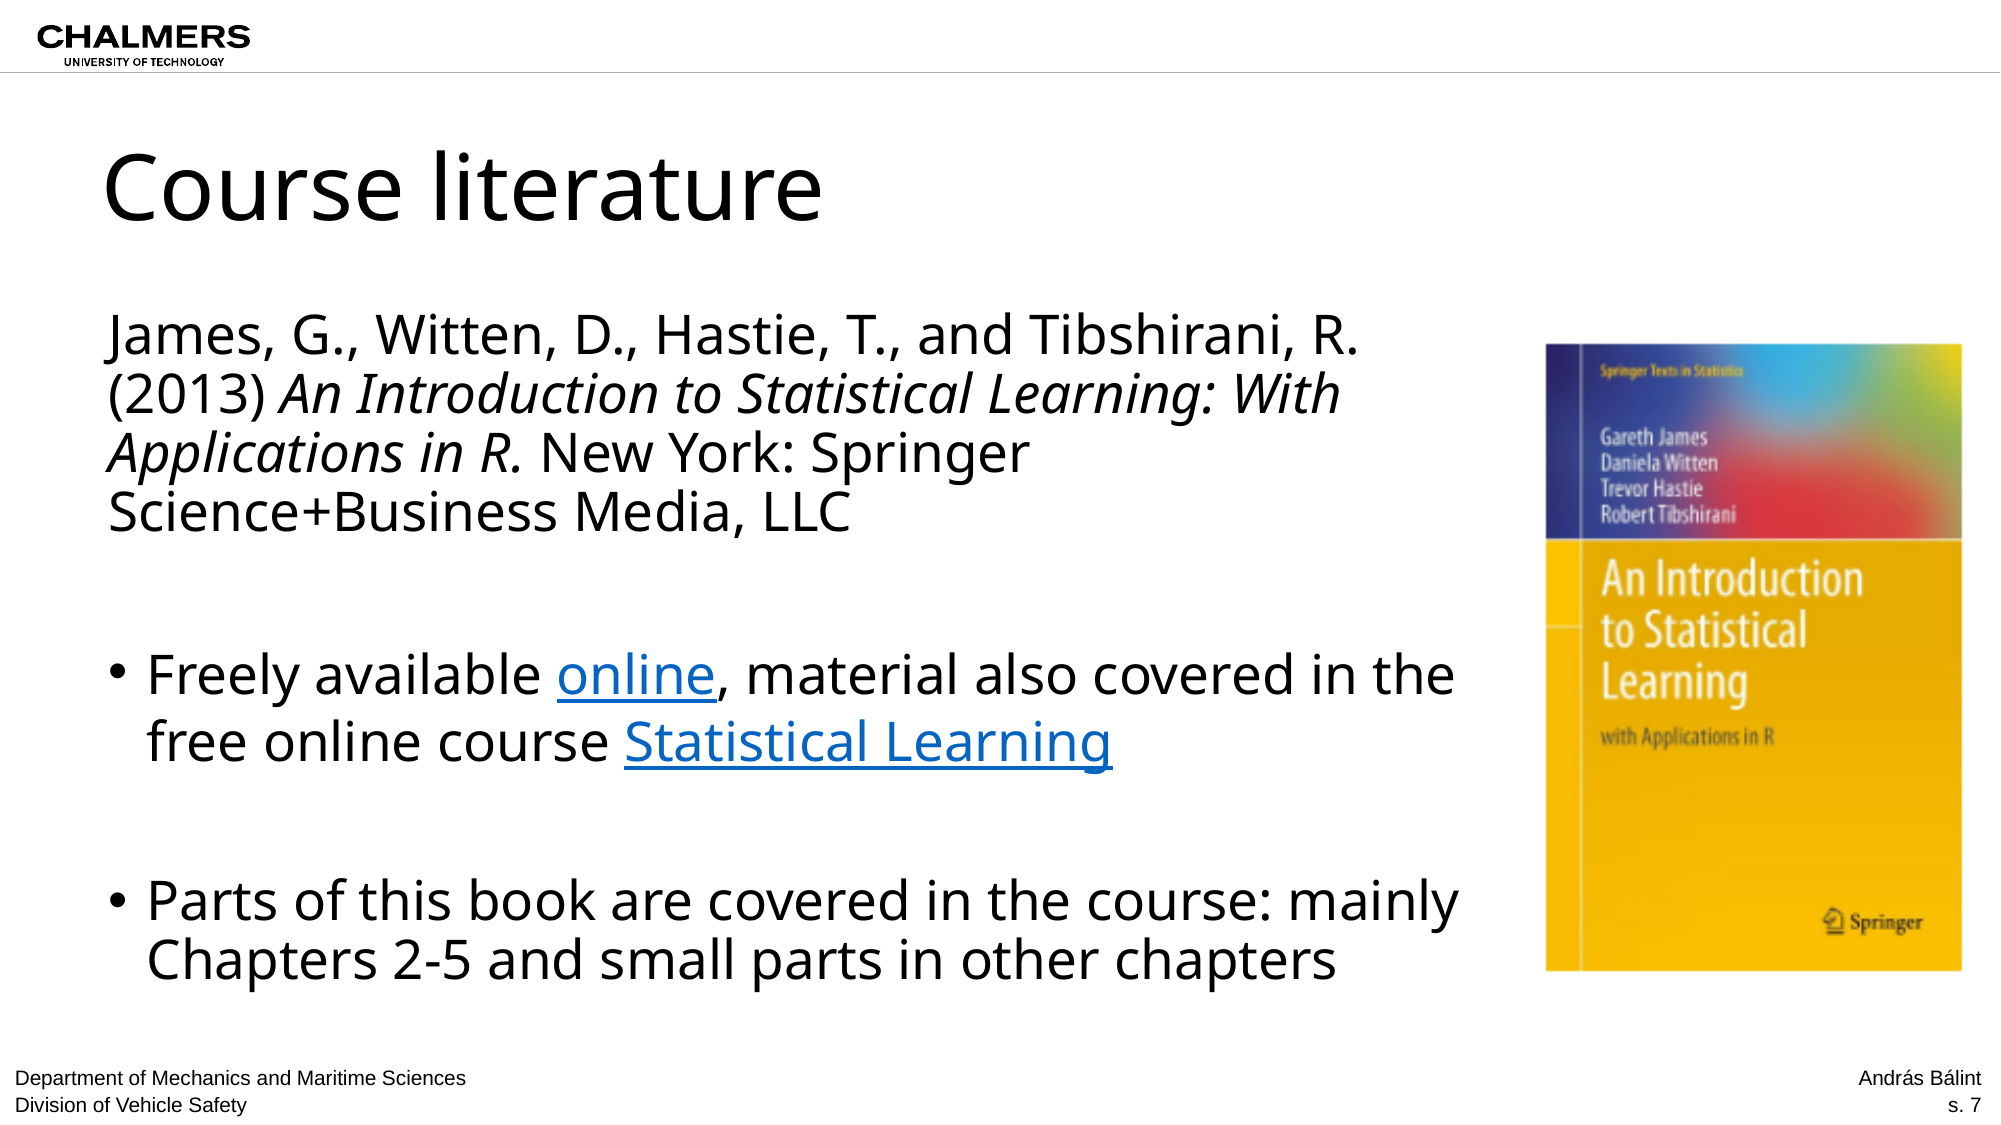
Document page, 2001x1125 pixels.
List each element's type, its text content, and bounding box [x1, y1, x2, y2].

title Course literature [86, 82, 1812, 300]
picture [1511, 309, 2000, 1003]
list James, G., Witten, D., Hastie, T., and Tibshirani, R. (2013) An Introduction to Statistical Learning: With Applications in R. New York: Springer Science+Business Media, LLC Freely available online, material also covered in the free online course Statistical Learning Parts of this book are covered in the course: mainly Chapters 2-5 and small parts in other chapters [93, 299, 1506, 1014]
